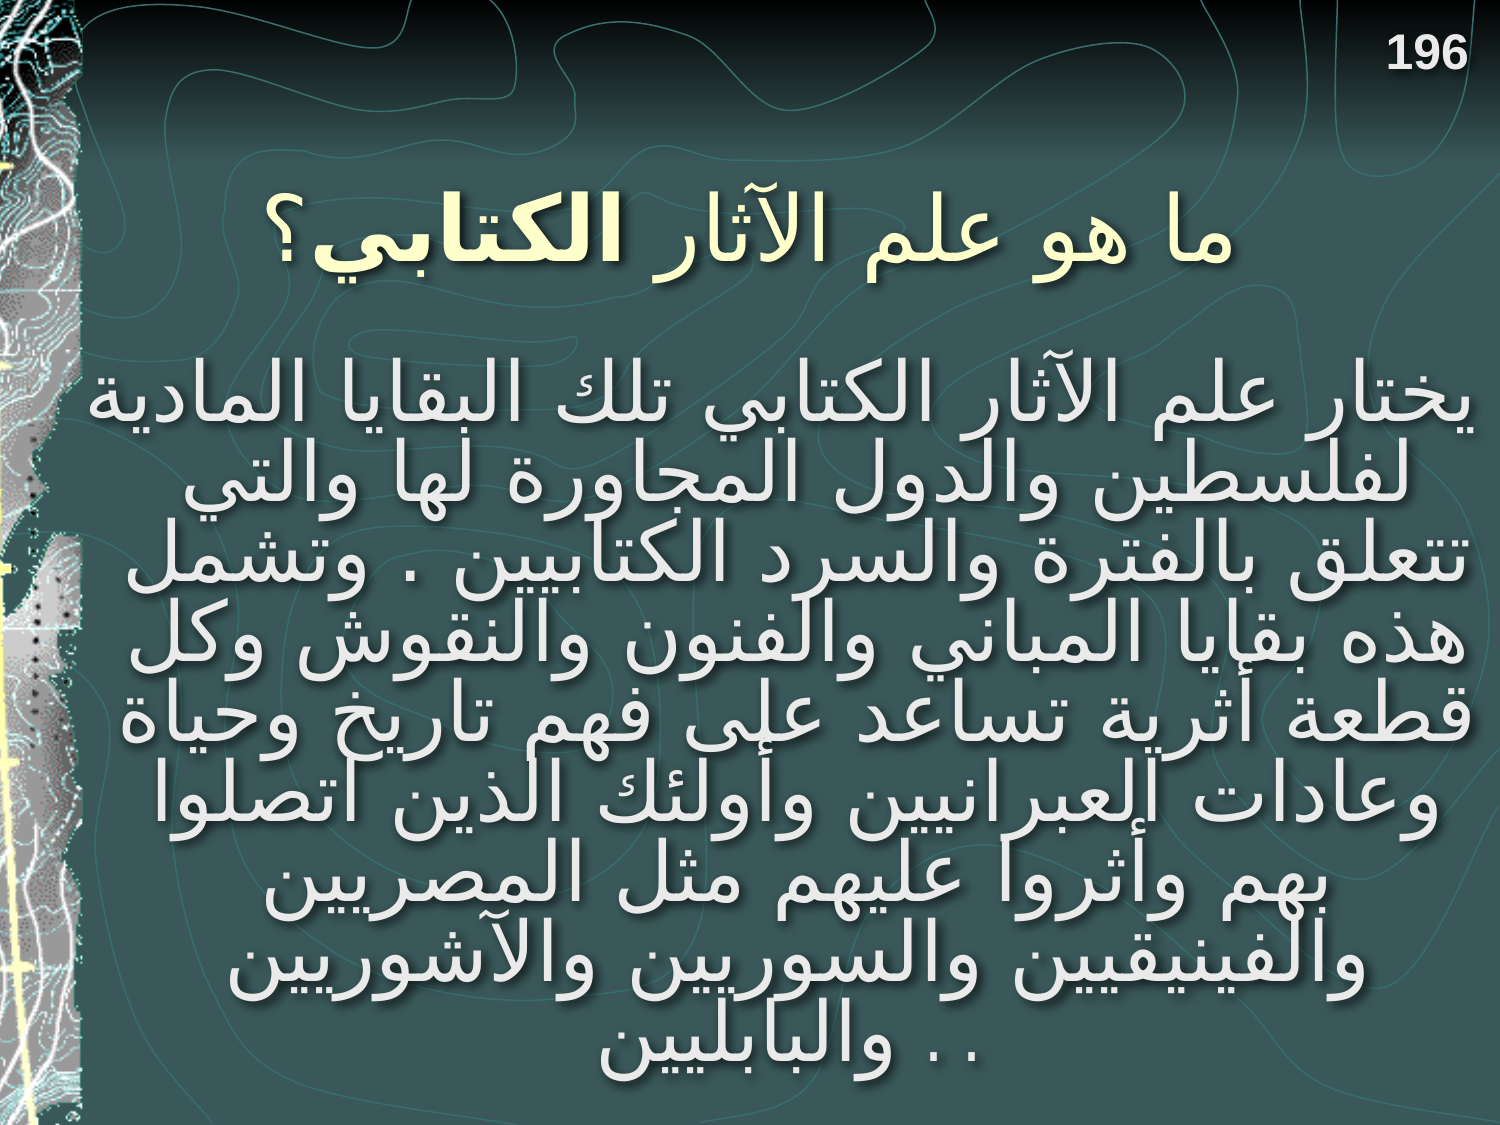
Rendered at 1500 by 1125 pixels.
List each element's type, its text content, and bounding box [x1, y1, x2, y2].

picture [0, 0, 85, 350]
title ما هو علم الآثار الكتابي؟ [112, 99, 1388, 288]
text_box 196 [1370, 12, 1484, 88]
list يختار علم الآثار الكتابي تلك البقايا المادية لفلسطين والدول المجاورة لها والتي تتعلق بالفترة والسرد الكتابيين . وتشمل هذه بقايا المباني والفنون والنقوش وكل قطعة أثرية تساعد على فهم تاريخ وحياة وعادات العبرانيين وأولئك الذين اتصلوا بهم وأثروا عليهم مثل المصريين والفينيقيين والسوريين والآشوريين والبابليين . . د. ج. وايزمان، علم الآثار، قاموس الكتاب المقدس، الطبعة الثانية (ويتون: تندل، 1982)، 70 [0, 350, 1497, 1125]
